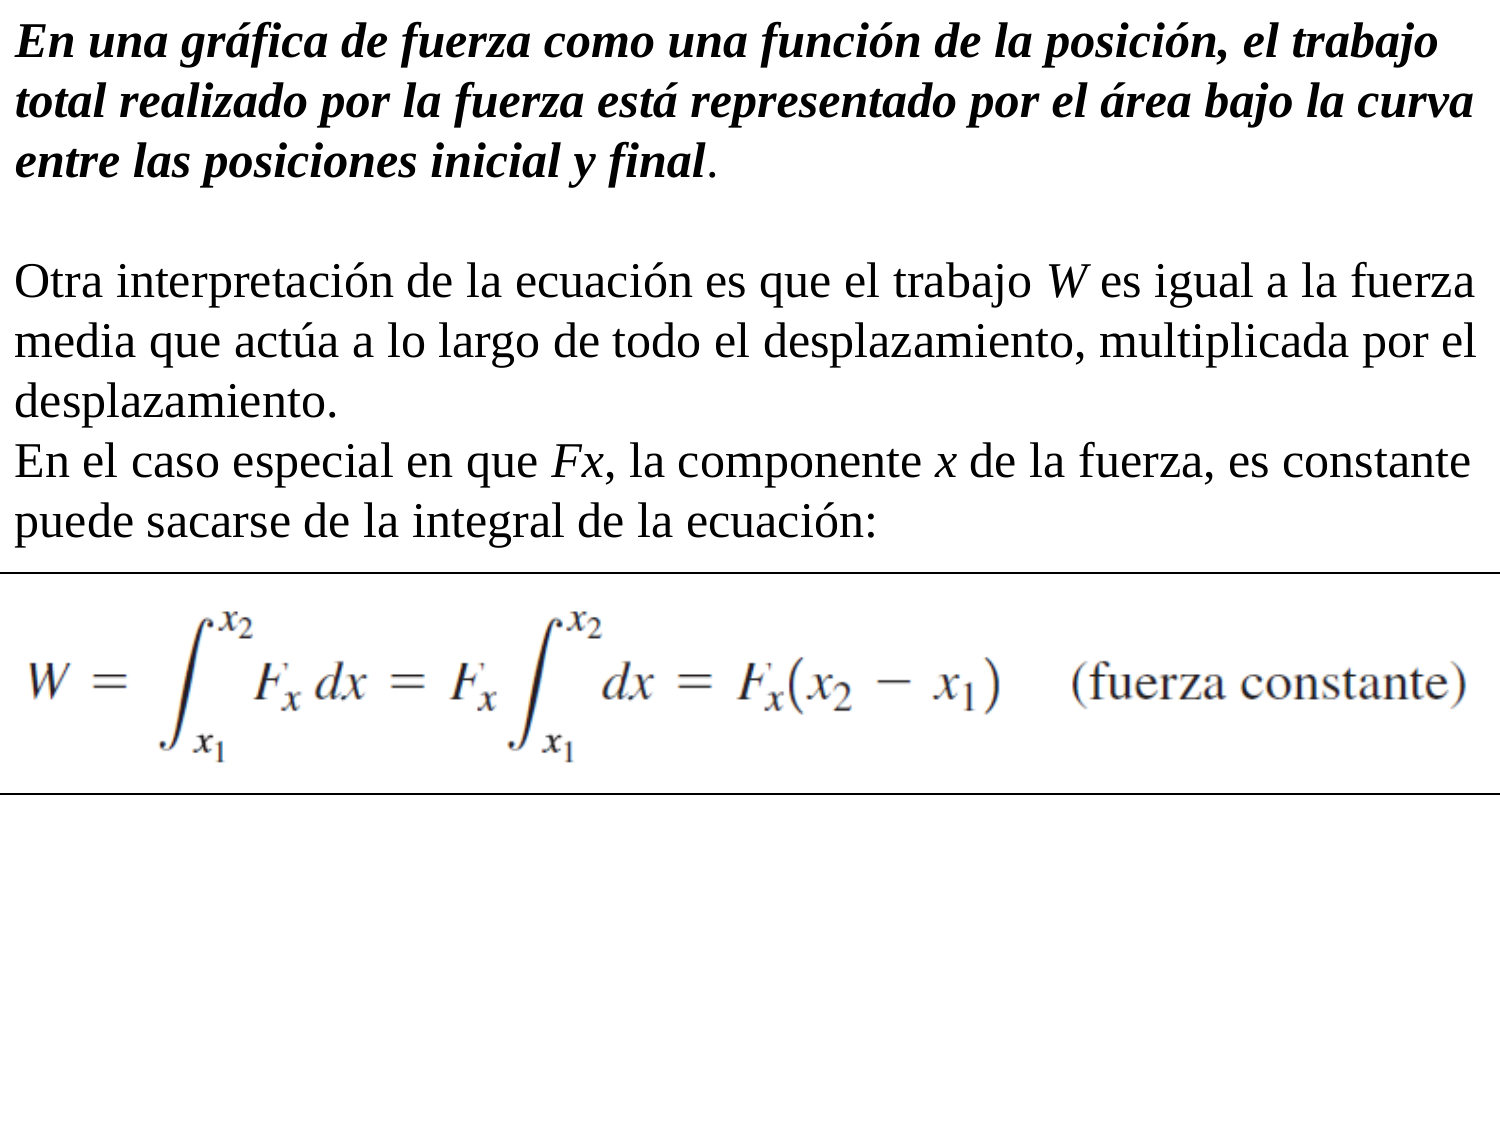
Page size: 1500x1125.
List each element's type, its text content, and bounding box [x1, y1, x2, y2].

picture [0, 573, 1500, 794]
text_box En una gráfica de fuerza como una función de la posición, el trabajo total realizado por la fuerza está representado por el área bajo la curva entre las posiciones inicial y final. Otra interpretación de la ecuación es que el trabajo W es igual a la fuerza media que actúa a lo largo de todo el desplazamiento, multiplicada por el desplazamiento. En el caso especial en que Fx, la componente x de la fuerza, es constante puede sacarse de la integral de la ecuación: [0, 0, 1500, 555]
